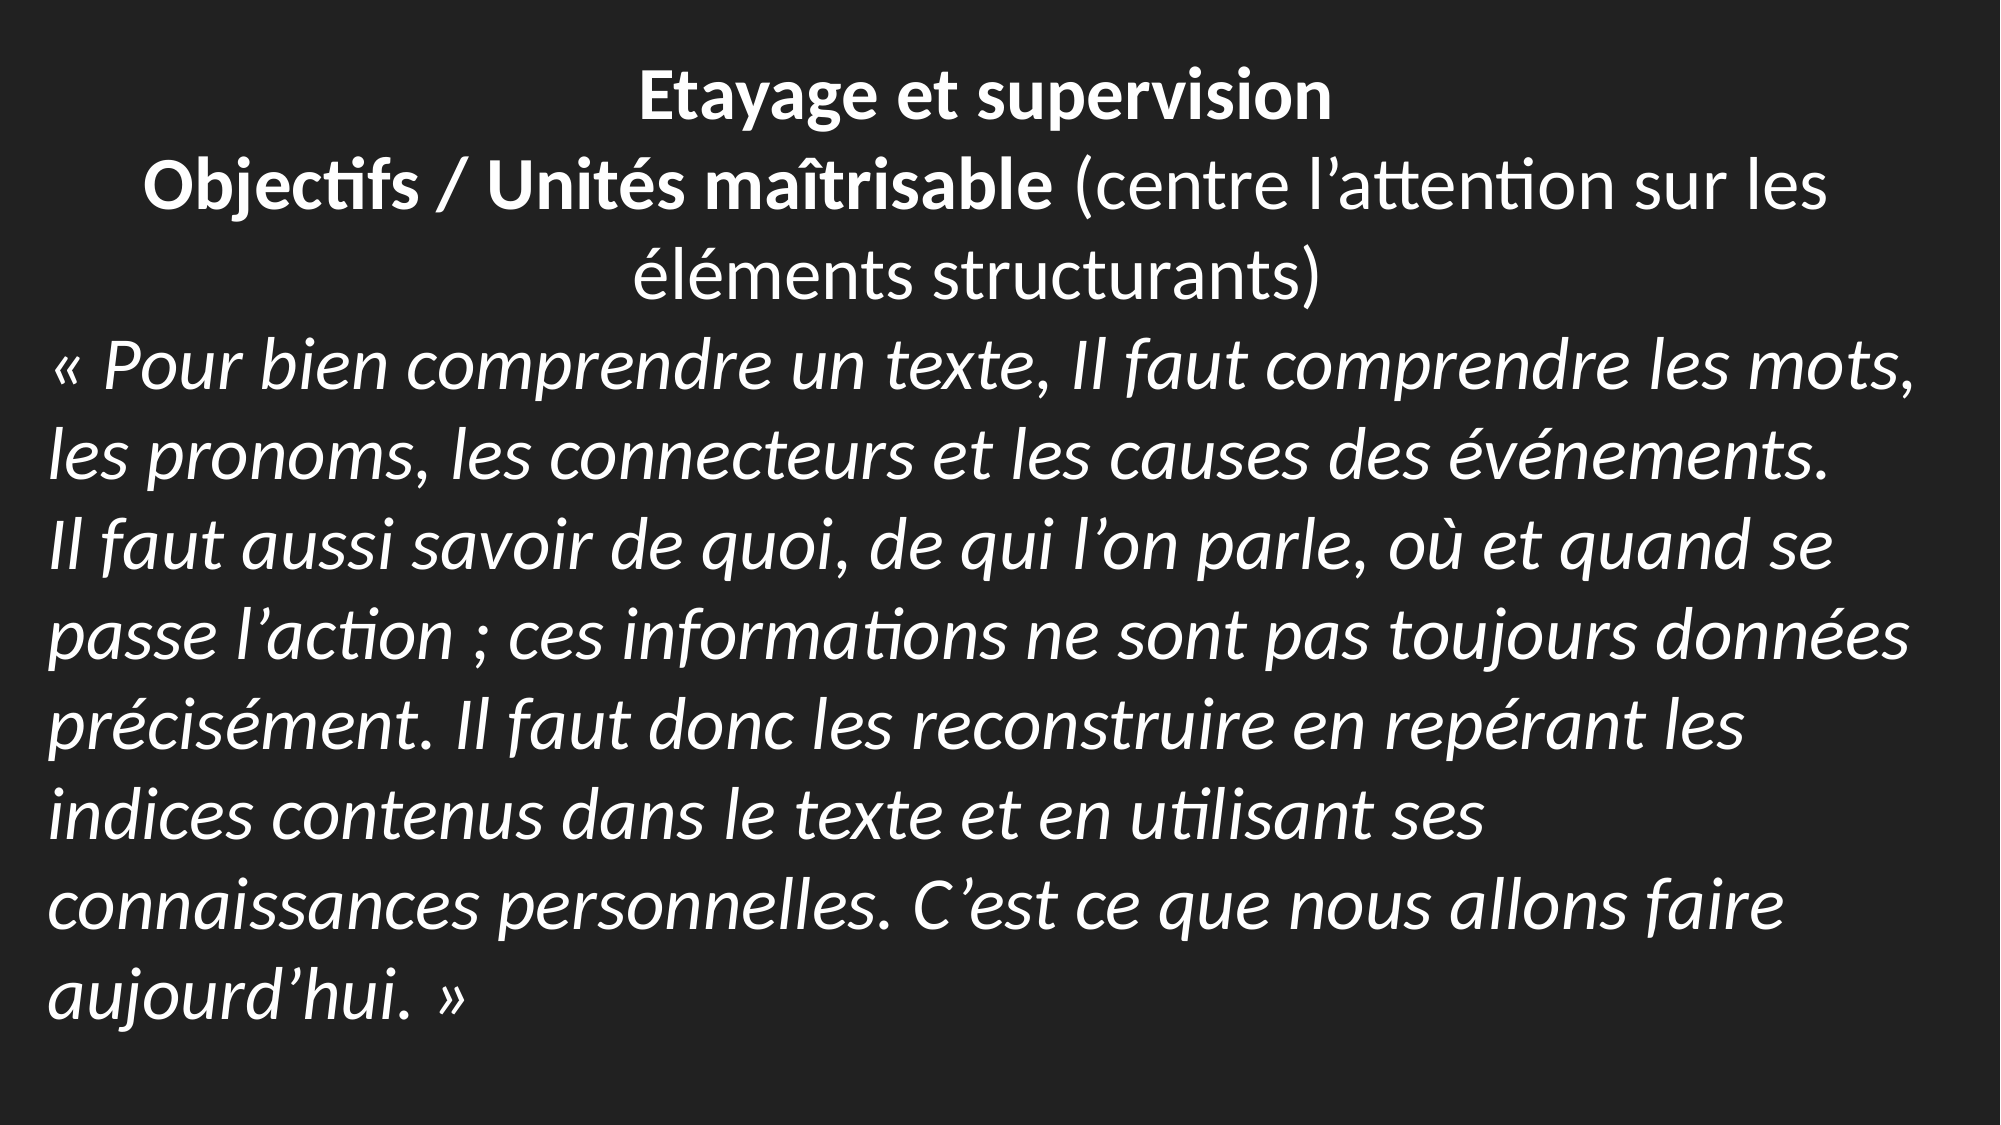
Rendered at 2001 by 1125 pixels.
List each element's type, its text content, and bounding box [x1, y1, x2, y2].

text_box Etayage et supervision Objectifs / Unités maîtrisable (centre l’attention sur les éléments structurants) « Pour bien comprendre un texte, Il faut comprendre les mots, les pronoms, les connecteurs et les causes des événements. Il faut aussi savoir de quoi, de qui l’on parle, où et quand se passe l’action ; ces informations ne sont pas toujours données précisément. Il faut donc les reconstruire en repérant les indices contenus dans le texte et en utilisant ses connaissances personnelles. C’est ce que nous allons faire aujourd’hui. » [32, 37, 1941, 1043]
